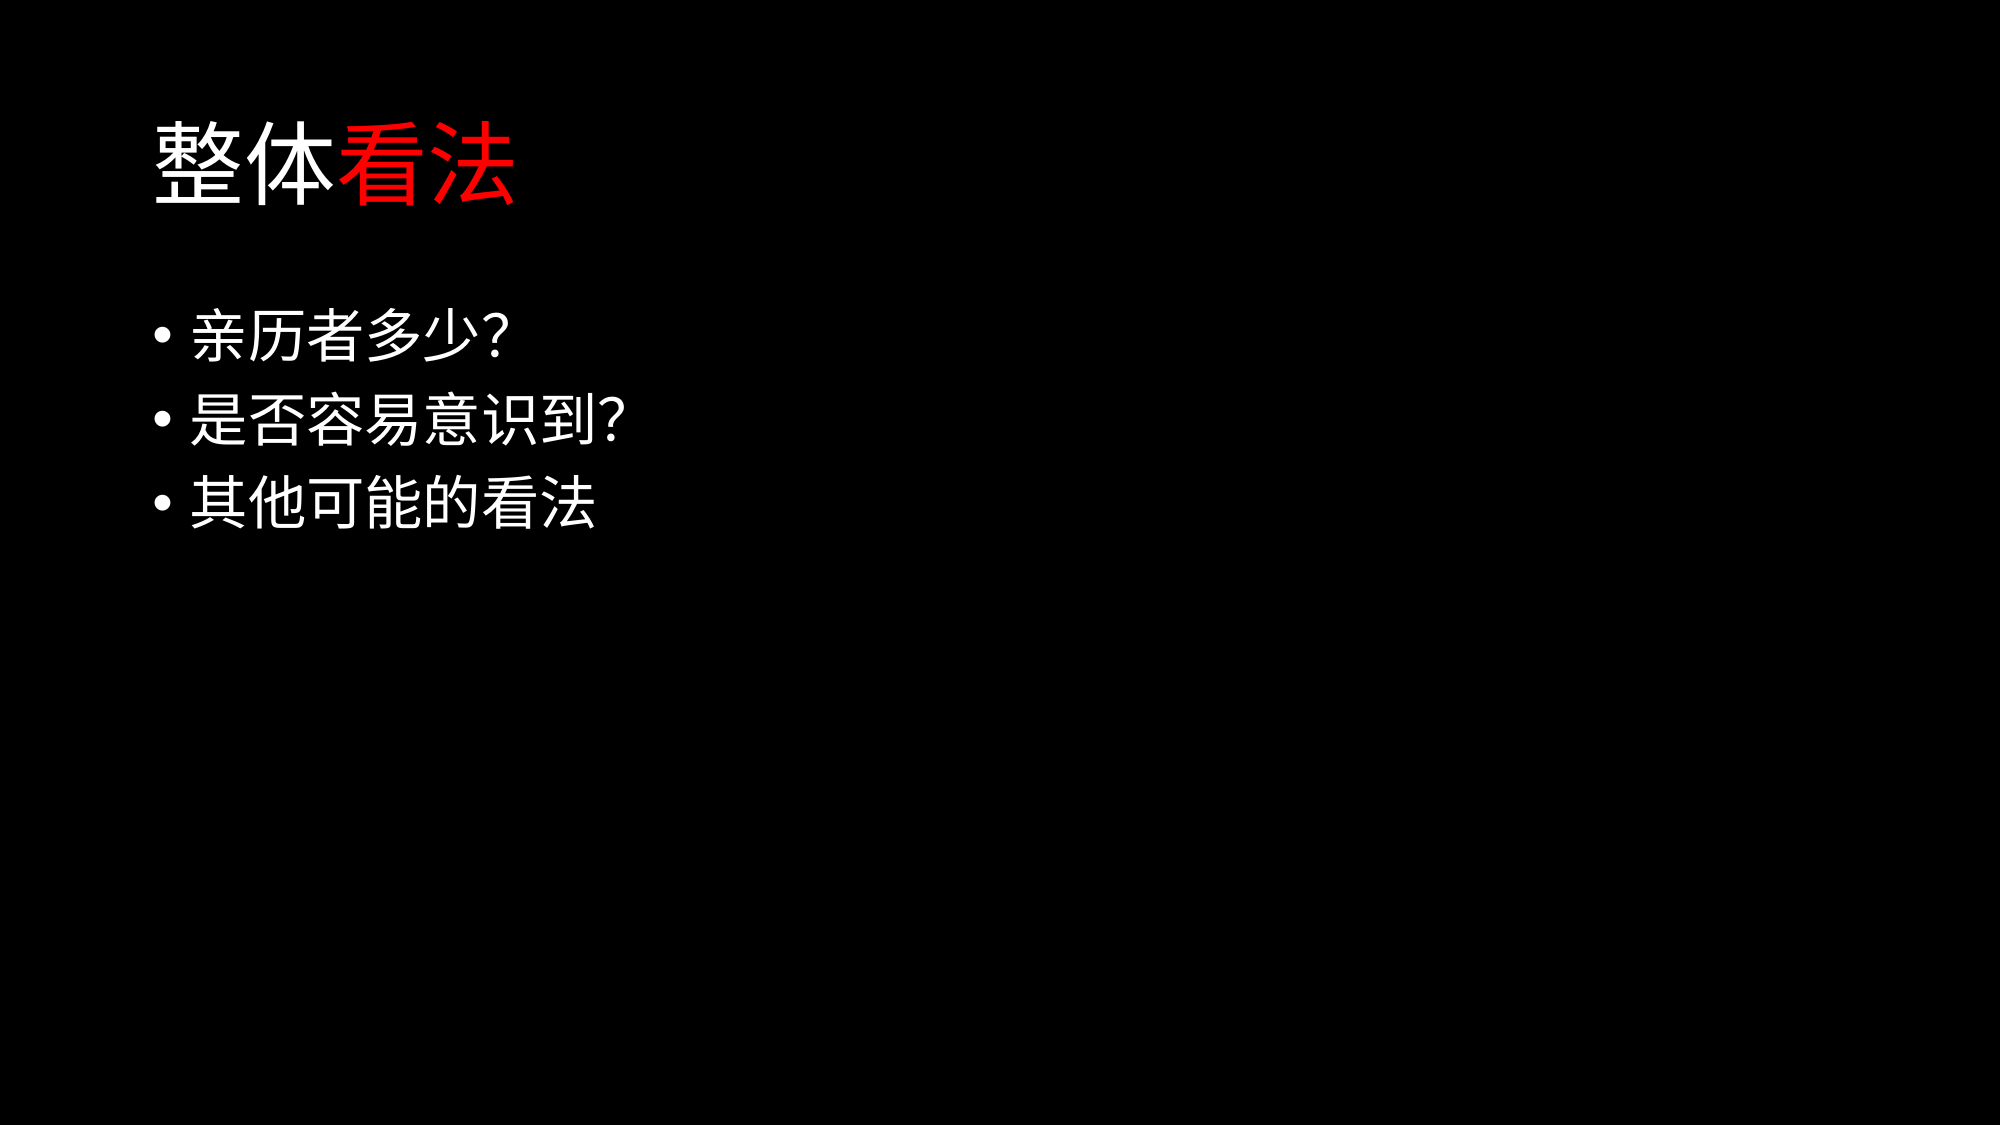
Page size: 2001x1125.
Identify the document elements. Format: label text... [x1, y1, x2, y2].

title 整体看法 [137, 59, 1863, 278]
list 亲历者多少？ 是否容易意识到？ 其他可能的看法 [137, 299, 1863, 1014]
